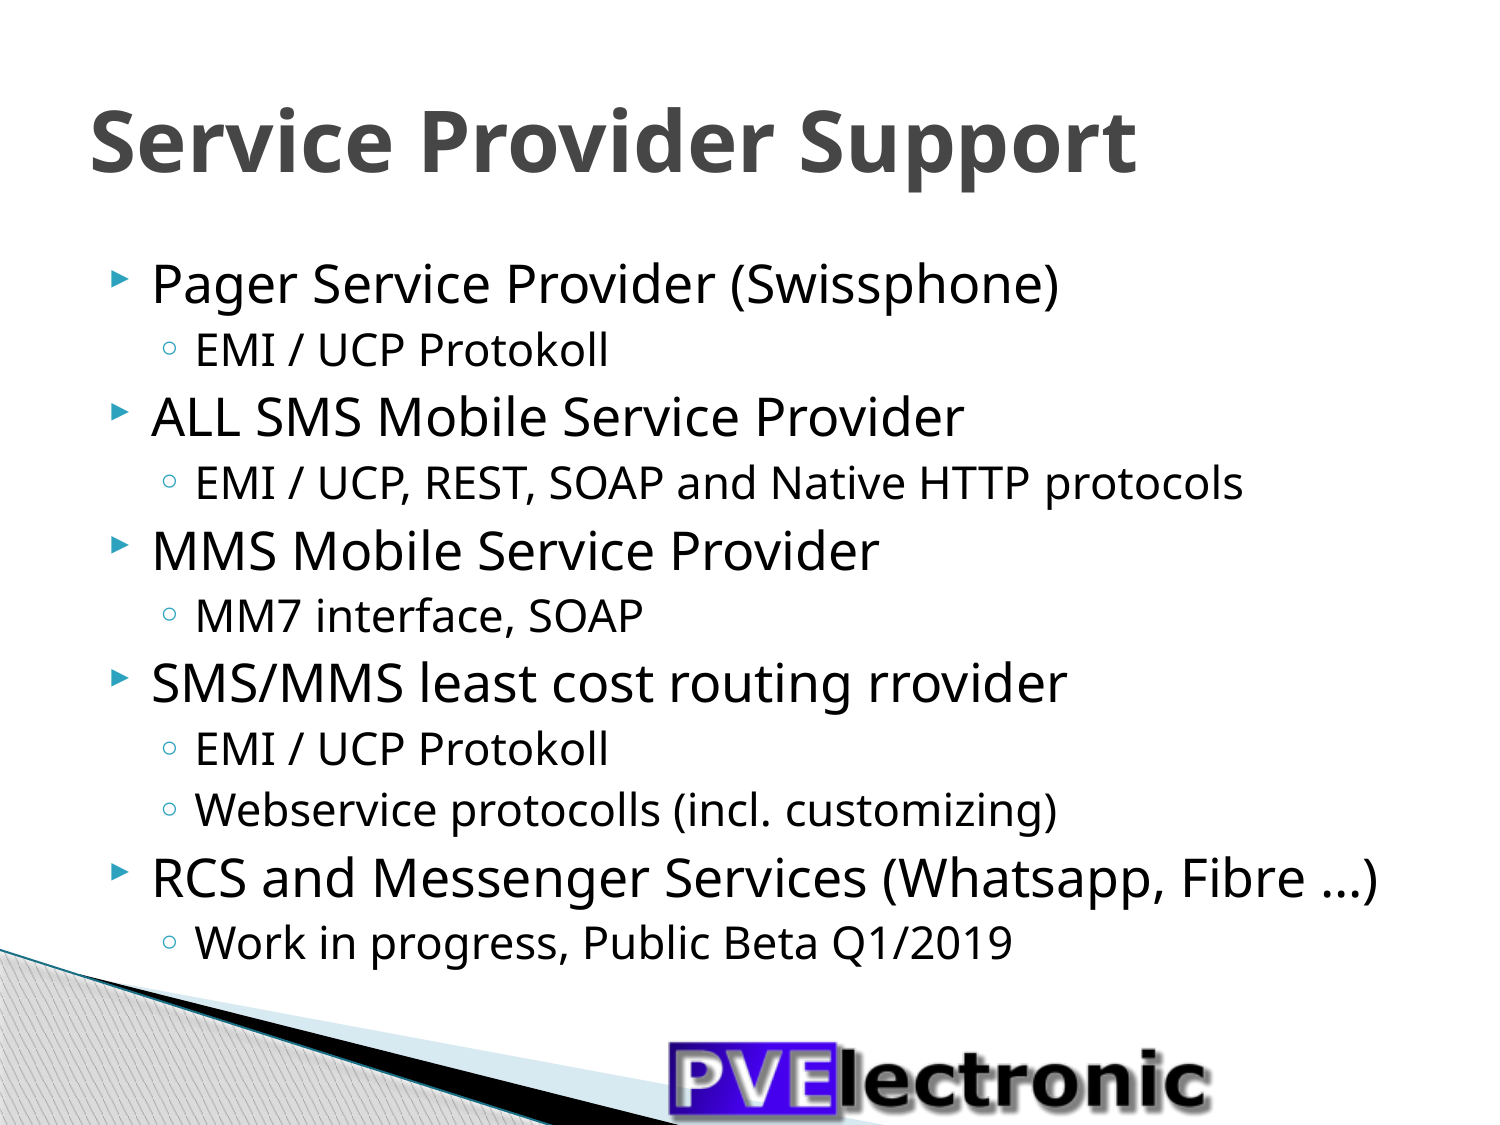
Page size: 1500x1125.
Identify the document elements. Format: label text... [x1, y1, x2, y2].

title Service Provider Support [75, 45, 1425, 233]
list Pager Service Provider (Swissphone) EMI / UCP Protokoll ALL SMS Mobile Service Provider EMI / UCP, REST, SOAP and Native HTTP protocols MMS Mobile Service Provider MM7 interface, SOAP SMS/MMS least cost routing rrovider EMI / UCP Protokoll Webservice protocolls (incl. customizing) RCS and Messenger Services (Whatsapp, Fibre …) Work in progress, Public Beta Q1/2019 [75, 243, 1425, 986]
picture [667, 1039, 1215, 1125]
